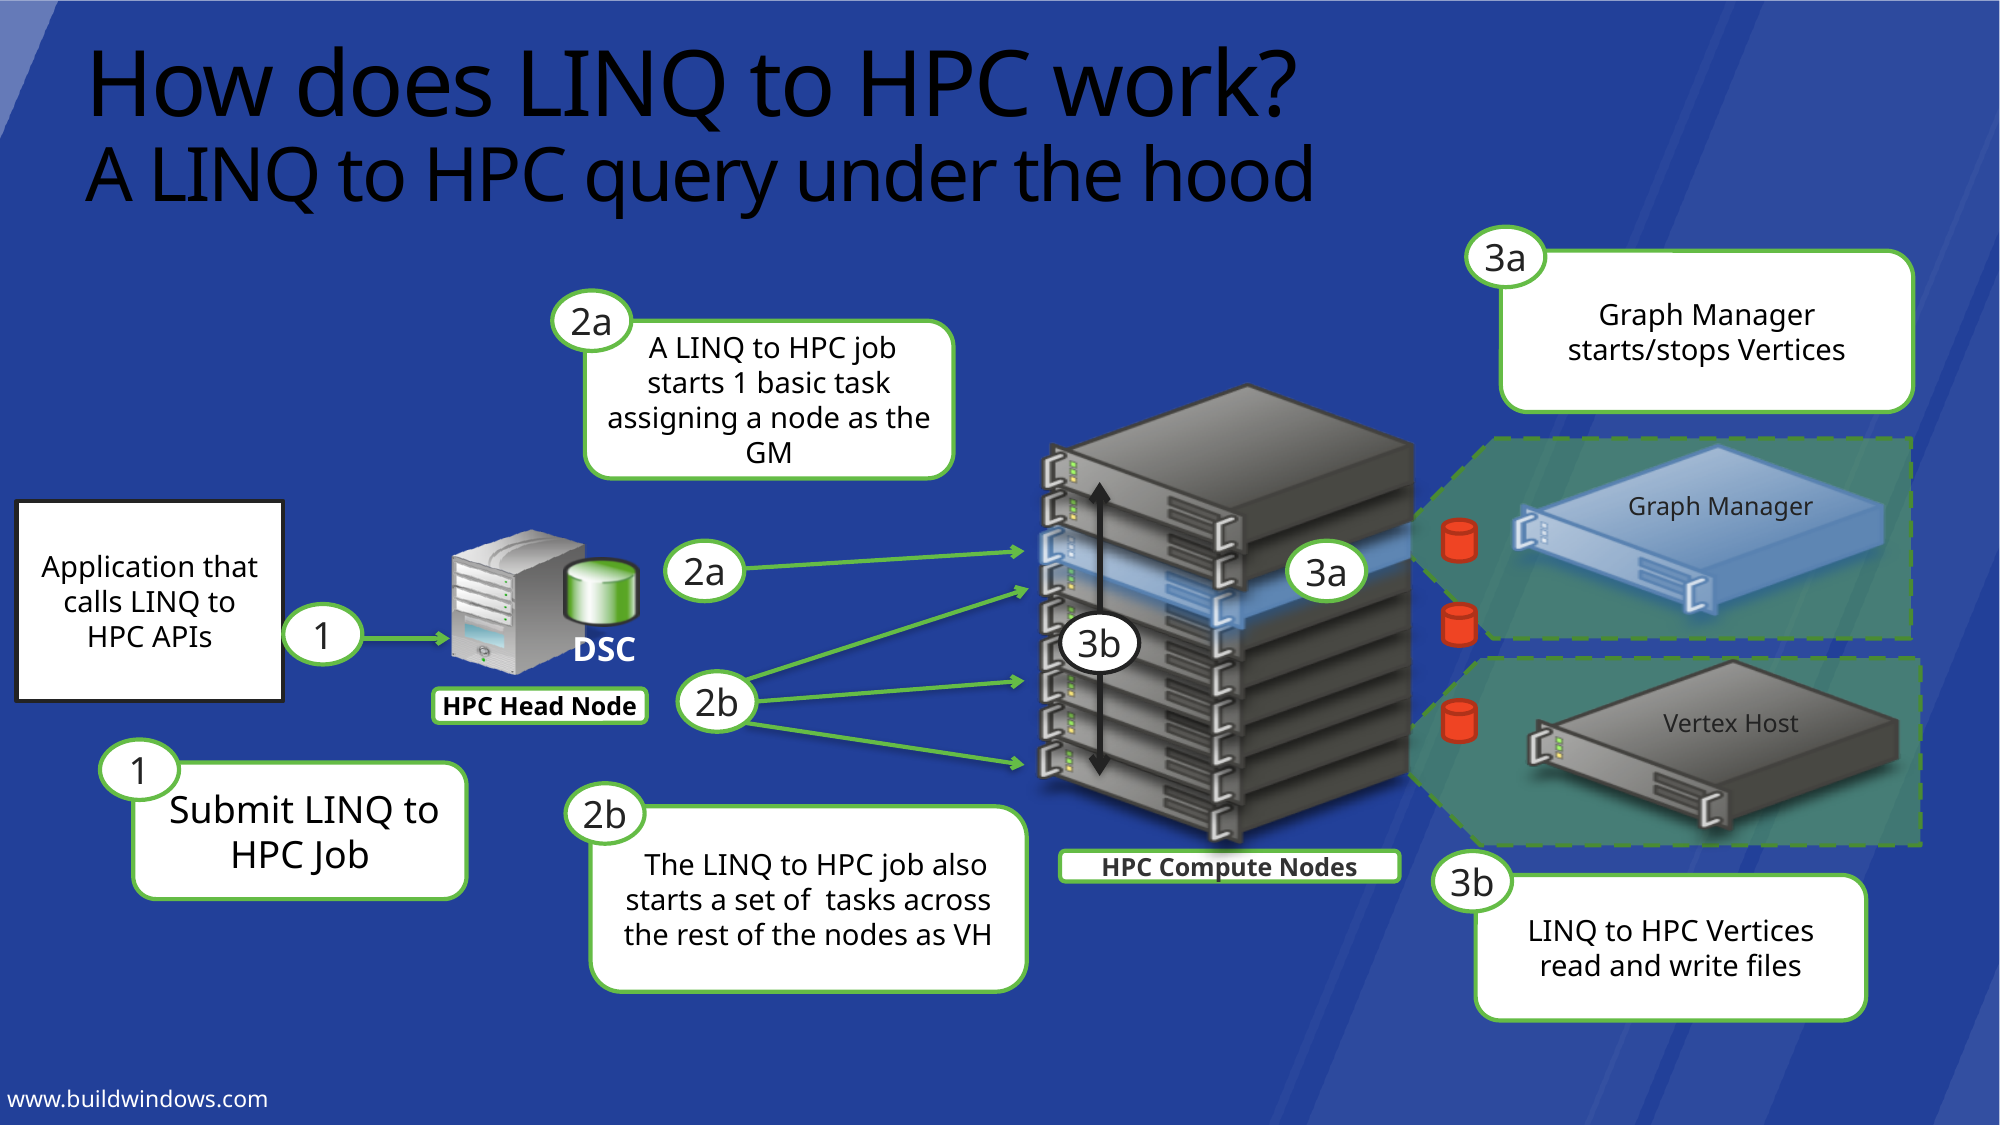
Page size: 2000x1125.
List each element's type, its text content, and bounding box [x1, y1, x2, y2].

picture [0, 0, 2000, 1125]
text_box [16, 500, 467, 900]
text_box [565, 588, 1030, 992]
title How does LINQ to HPC work? A LINQ to HPC query under the hood [85, 37, 1914, 238]
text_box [551, 290, 1025, 602]
text_box HPC Head Node [471, 688, 560, 725]
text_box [1059, 481, 1867, 1021]
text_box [1286, 226, 1914, 602]
